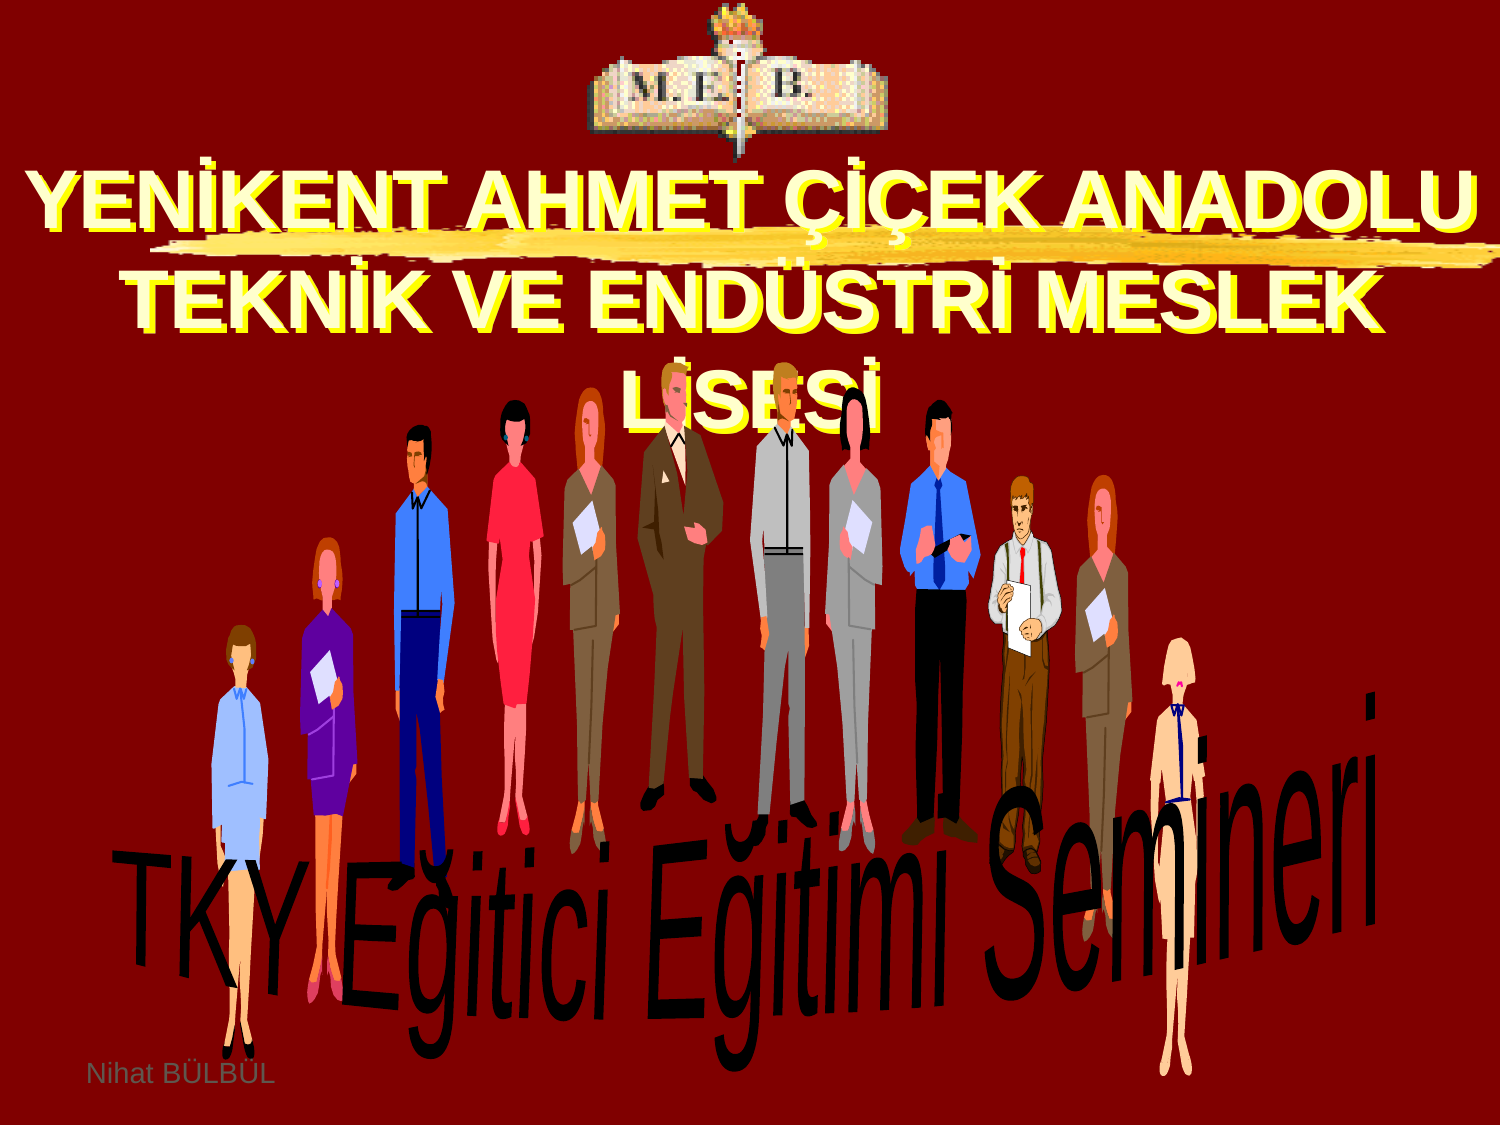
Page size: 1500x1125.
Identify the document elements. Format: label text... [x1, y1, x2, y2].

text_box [387, 424, 456, 910]
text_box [749, 362, 818, 847]
text_box YENİKENT AHMET ÇİÇEK ANADOLU TEKNİK VE ENDÜSTRİ MESLEK LİSESİ [0, 137, 1500, 453]
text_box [487, 399, 544, 837]
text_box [1074, 474, 1134, 943]
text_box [899, 399, 982, 846]
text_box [987, 474, 1063, 875]
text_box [562, 387, 621, 855]
slide_number Nihat BÜLBÜL [70, 1021, 384, 1098]
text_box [299, 537, 359, 1005]
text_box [1149, 637, 1206, 1077]
picture [587, 0, 888, 163]
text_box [212, 624, 268, 1061]
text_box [637, 362, 724, 812]
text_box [824, 387, 884, 855]
